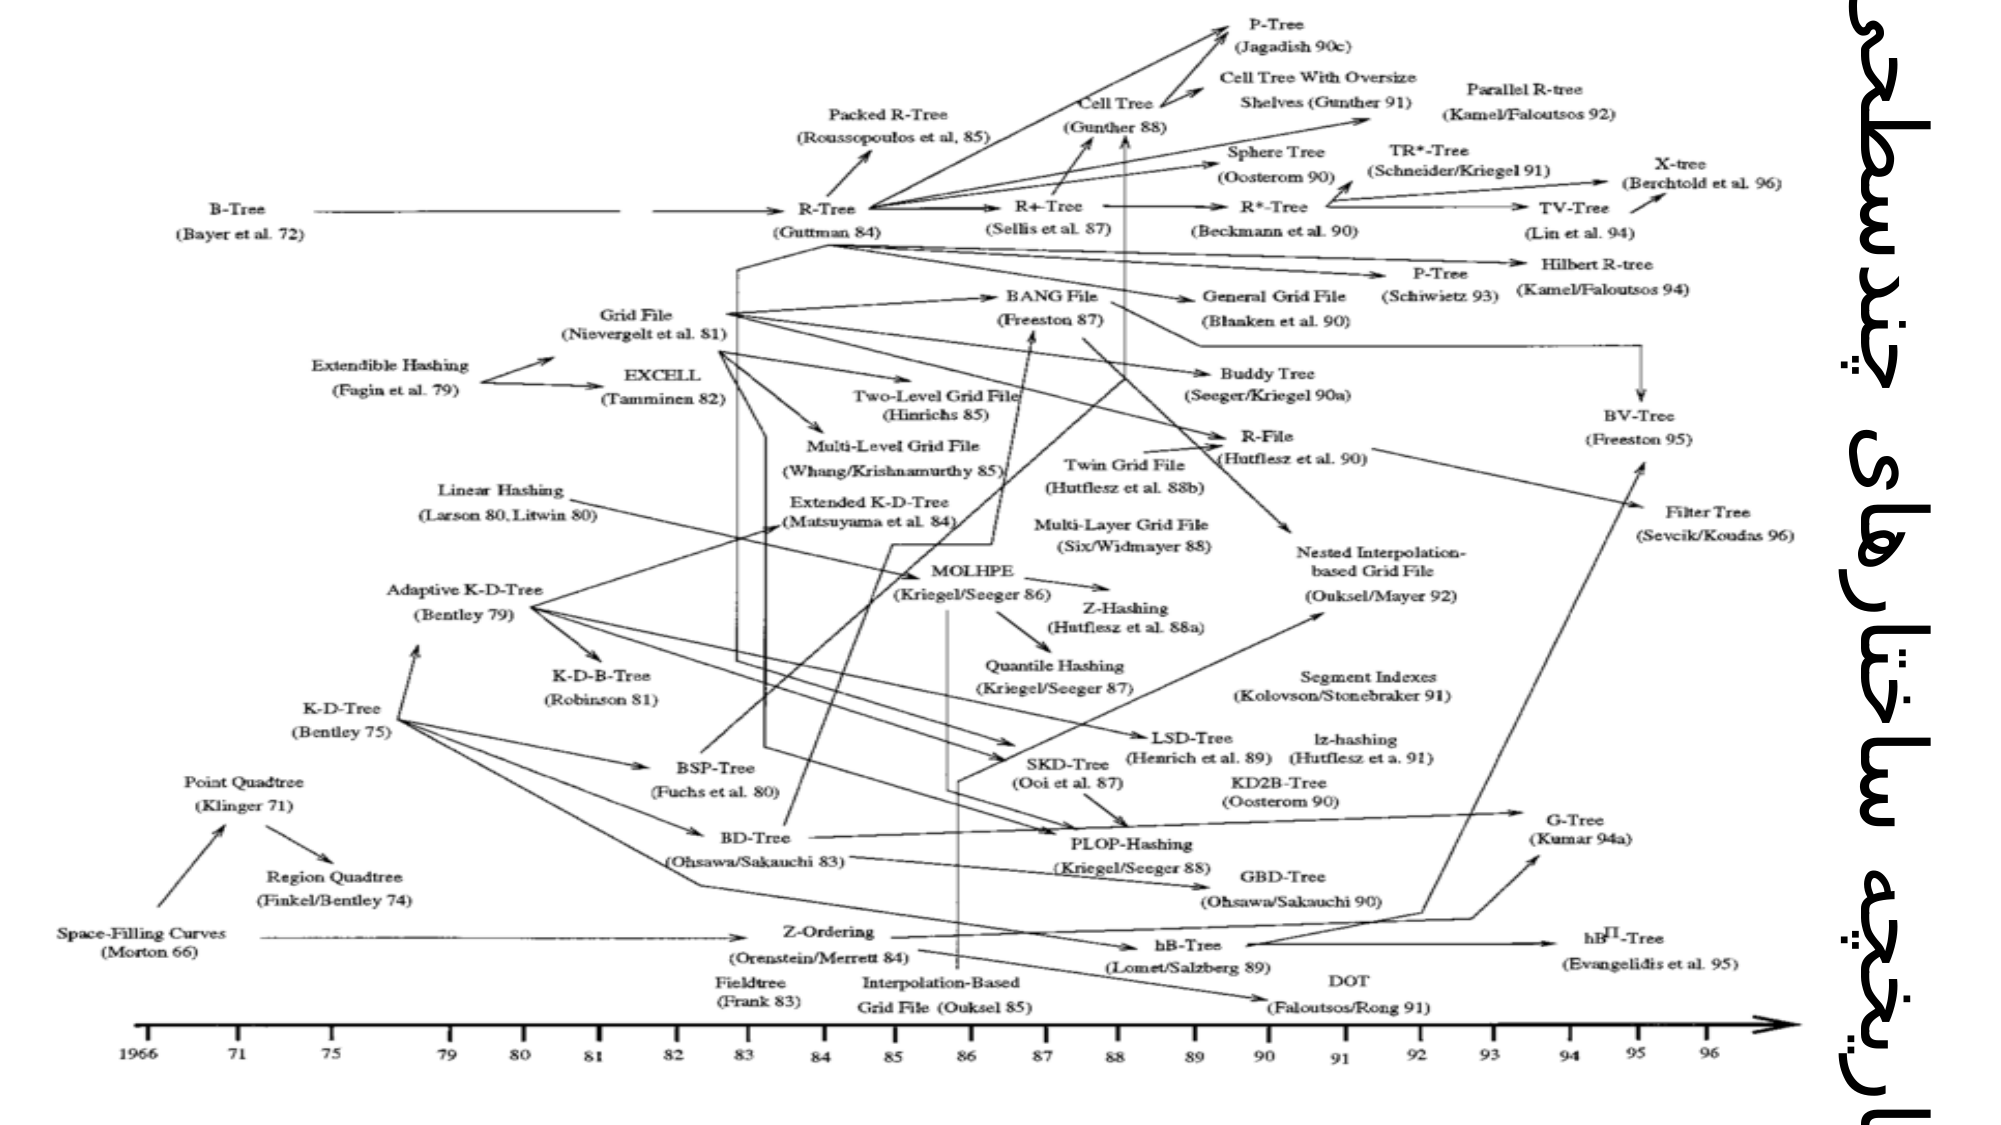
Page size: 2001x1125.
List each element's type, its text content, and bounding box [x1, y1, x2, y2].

picture [49, 15, 1809, 1069]
title تاریخچه ساختارهای چندسطحی [1782, 0, 2000, 1125]
